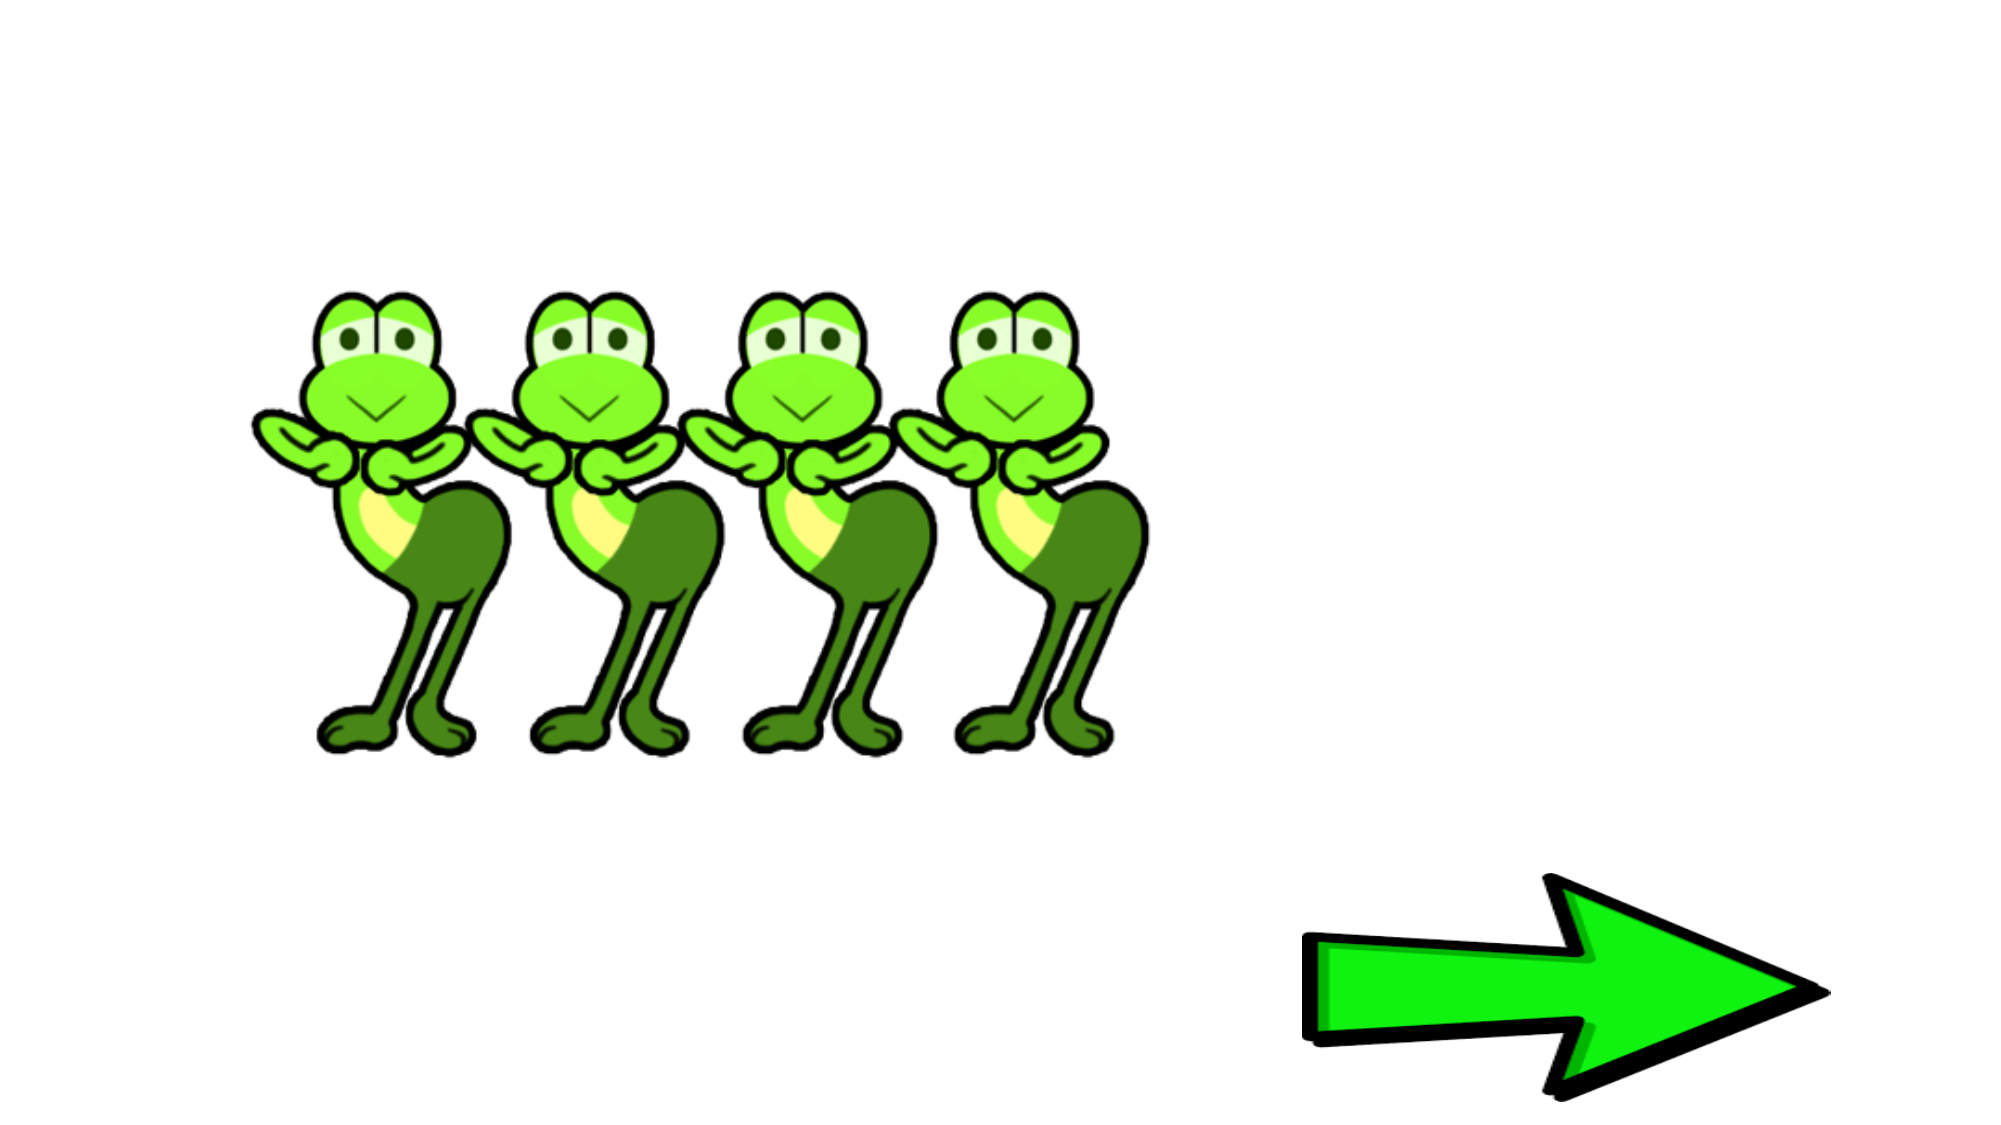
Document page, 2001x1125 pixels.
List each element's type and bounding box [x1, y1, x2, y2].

list [243, 59, 1171, 988]
picture [1302, 873, 1831, 1102]
